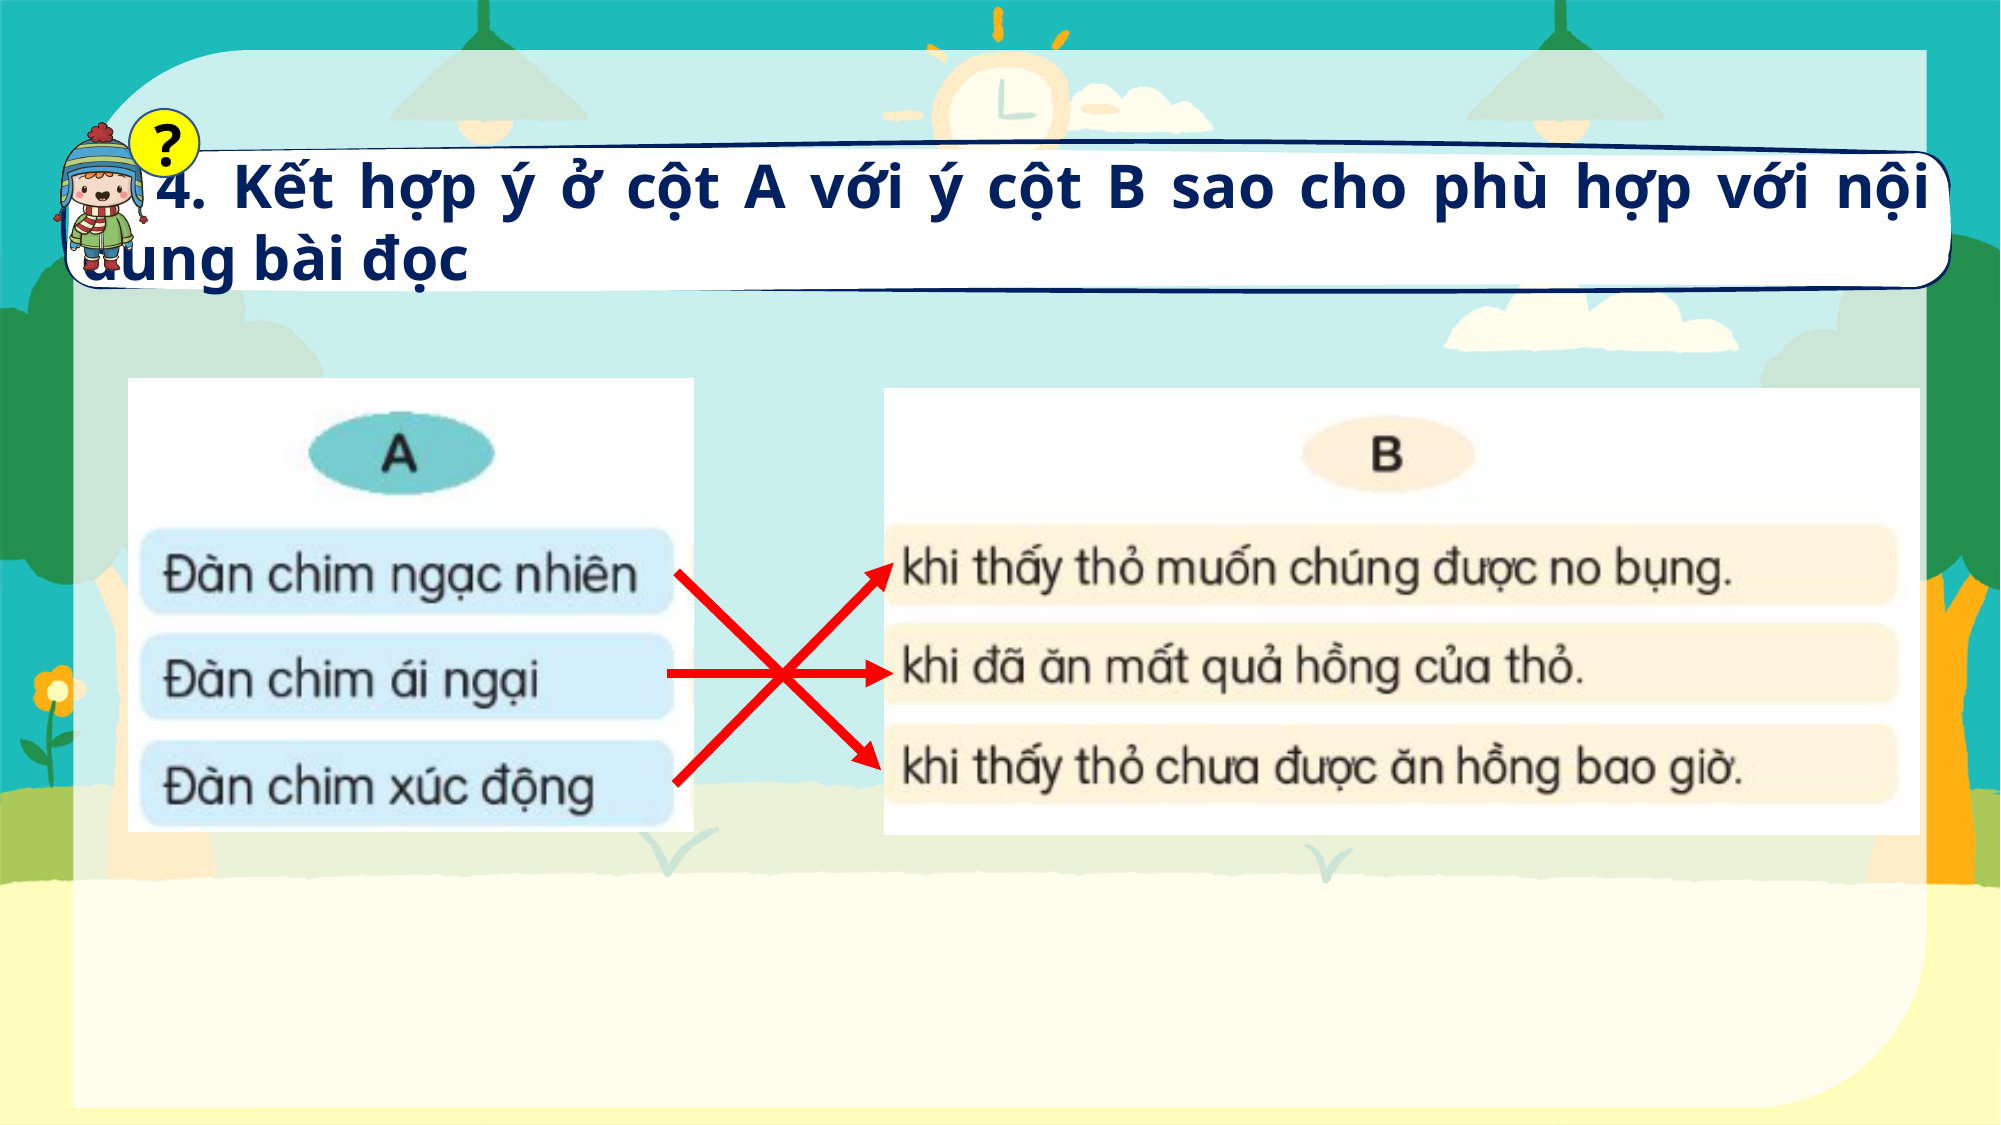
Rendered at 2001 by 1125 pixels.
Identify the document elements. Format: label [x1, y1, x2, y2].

text_box [119, 50, 1927, 108]
text_box [53, 108, 1949, 287]
text_box [73, 287, 1927, 1108]
picture [0, 0, 2000, 1125]
text_box [674, 562, 894, 785]
